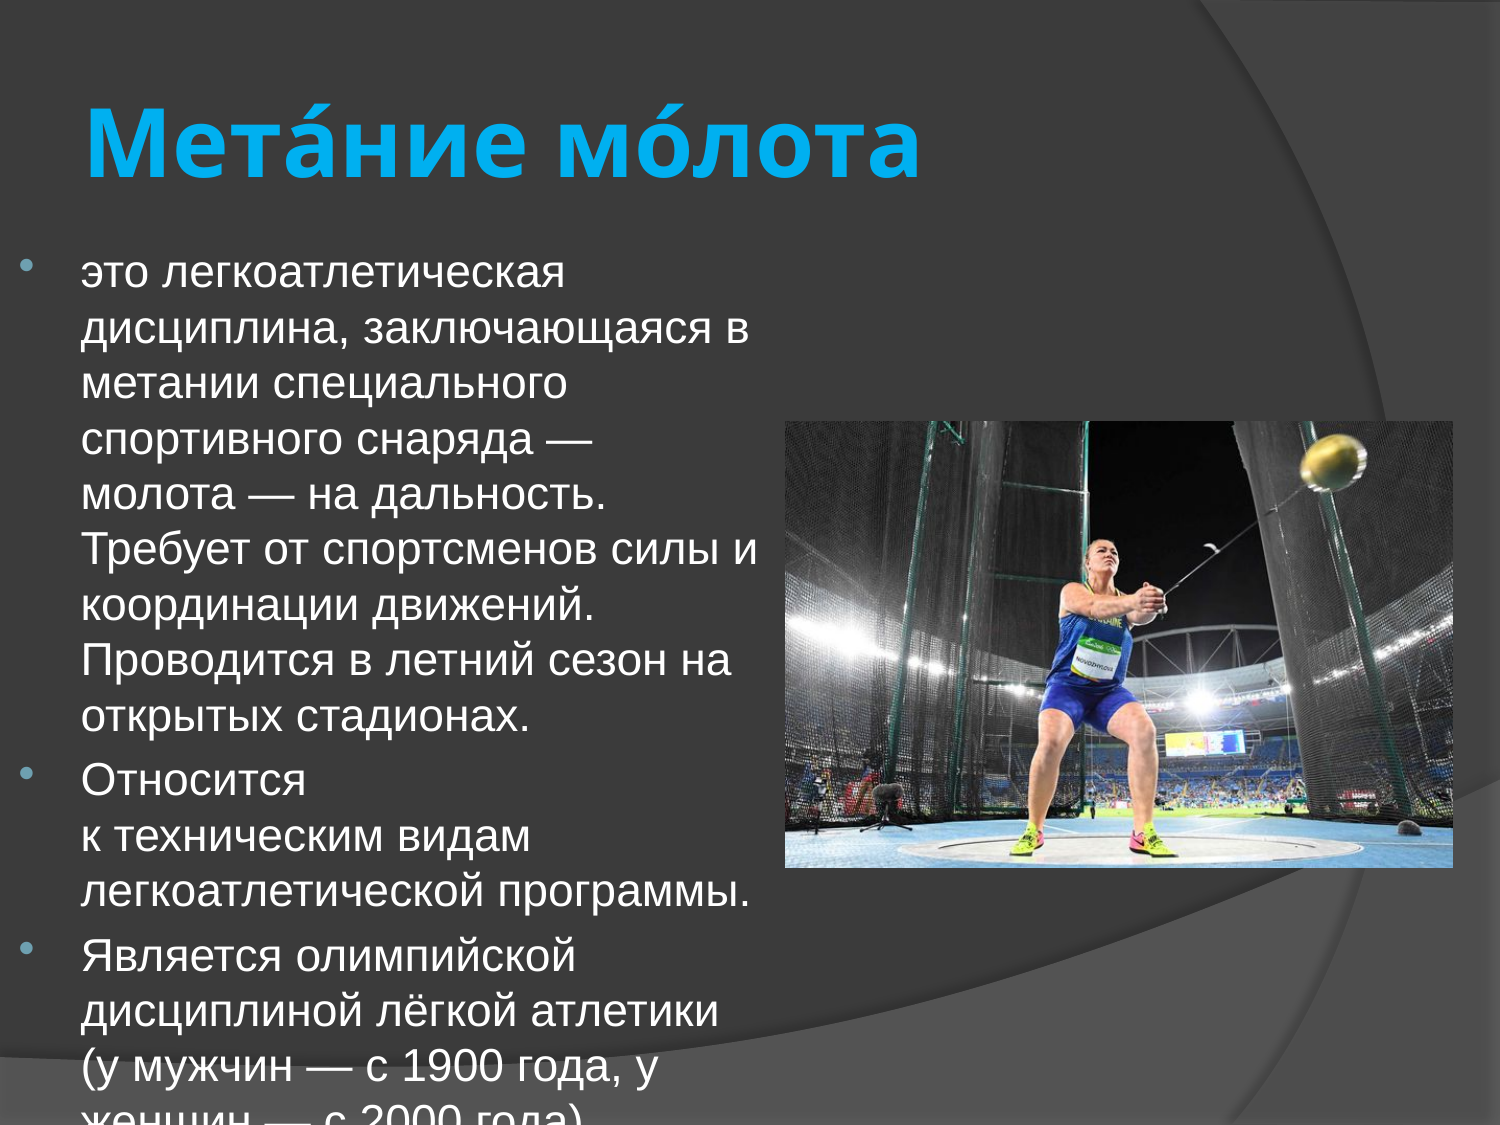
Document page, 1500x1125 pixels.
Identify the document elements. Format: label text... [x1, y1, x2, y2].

title Мета́ние мо́лота [75, 45, 1300, 233]
list это легкоатлетическая дисциплина, заключающаяся в метании специального спортивного снаряда — молота — на дальность. Требует от спортсменов силы и координации движений. Проводится в летний сезон на открытых стадионах. Относится к техническим видам легкоатлетической программы. Является олимпийской дисциплиной лёгкой атлетики (у мужчин — с 1900 года, у женщин — с 2000 года). [0, 234, 786, 1125]
picture [784, 421, 1453, 868]
